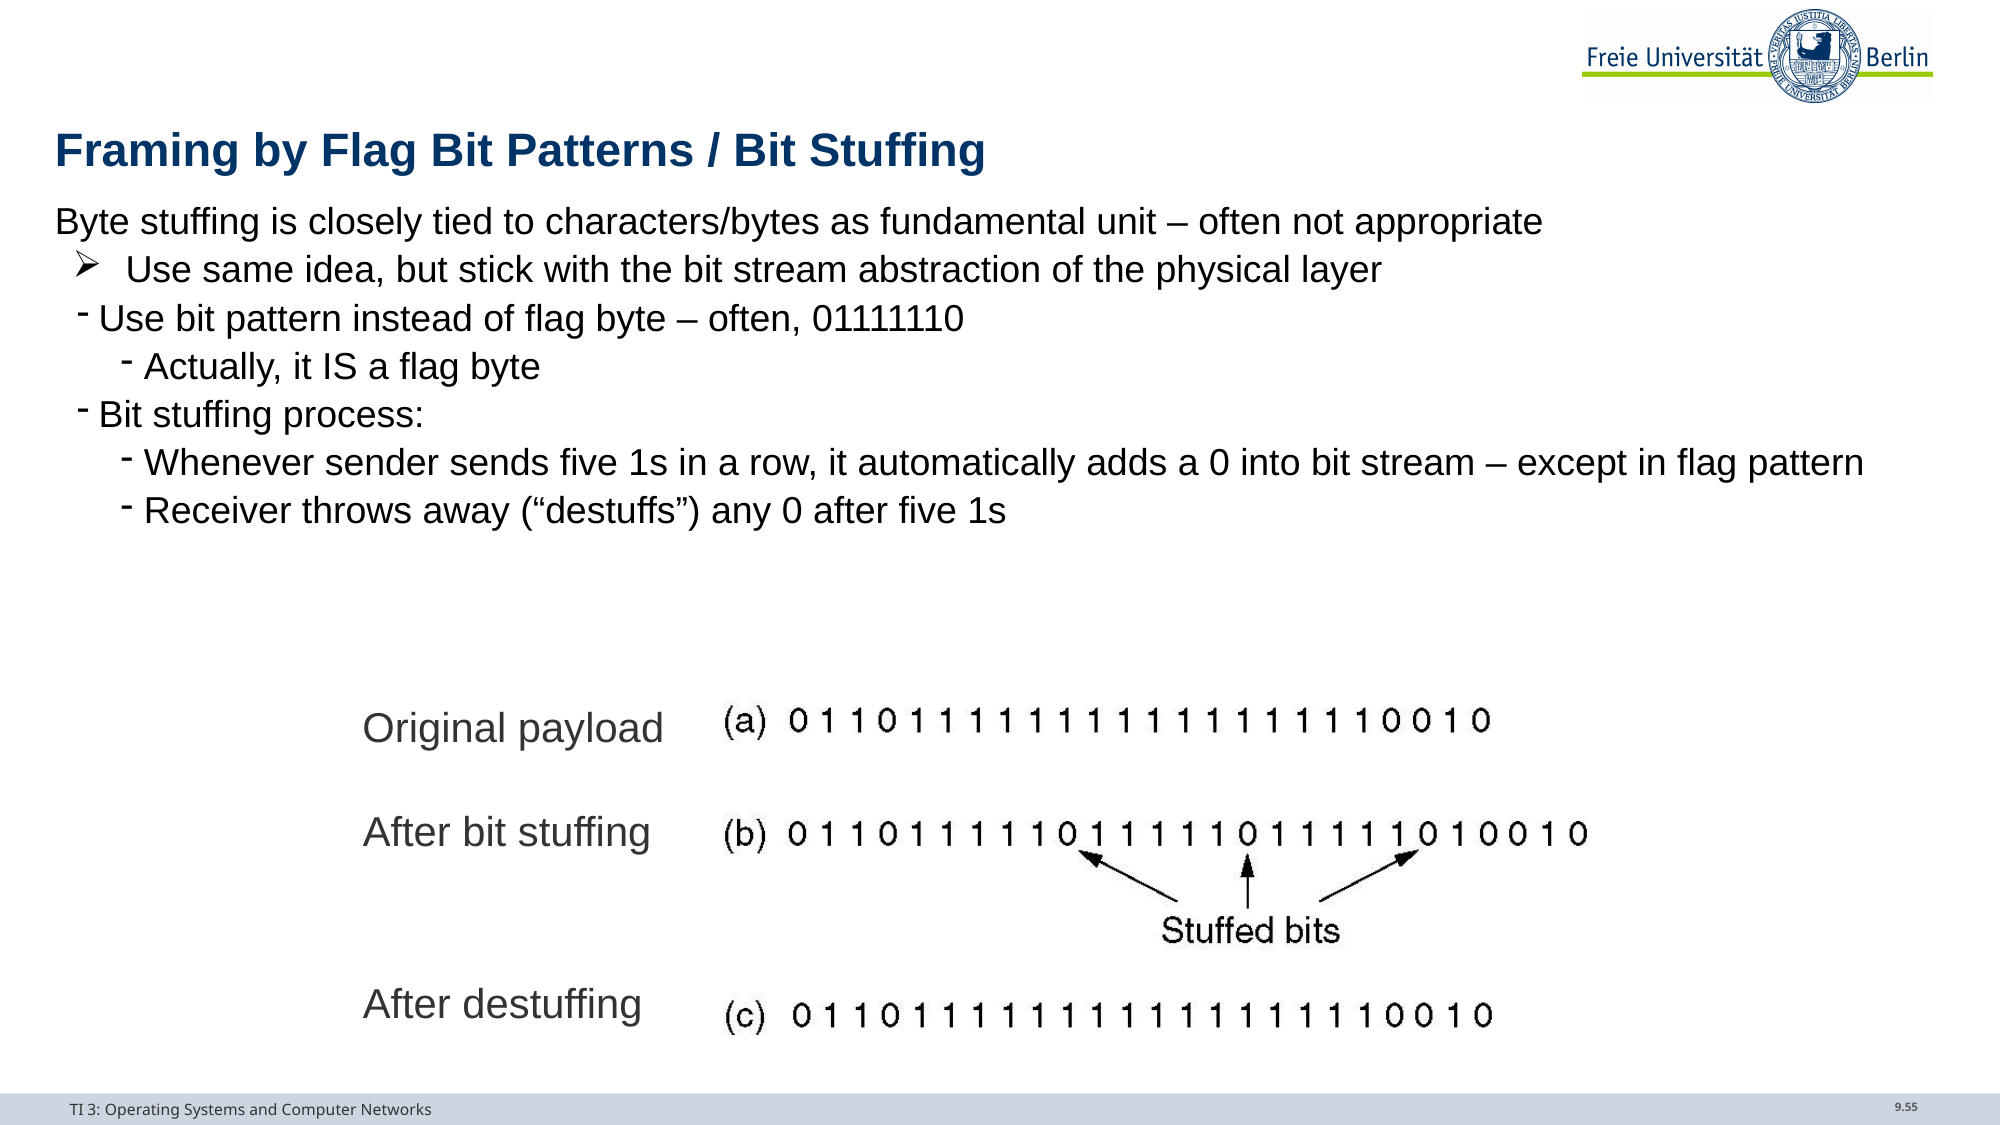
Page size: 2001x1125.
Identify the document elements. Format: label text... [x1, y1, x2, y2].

picture [1582, 9, 1933, 103]
footer TI 3: Operating Systems and Computer Networks [54, 1091, 1363, 1125]
picture [723, 699, 1588, 1036]
title Framing by Flag Bit Patterns / Bit Stuffing [54, 117, 1946, 188]
text_box After bit stuffing [348, 797, 667, 863]
text_box Original payload [347, 692, 680, 758]
list Byte stuffing is closely tied to characters/bytes as fundamental unit – often not appropriate Use same idea, but stick with the bit stream abstraction of the physical layer Use bit pattern instead of flag byte – often, 01111110 Actually, it IS a flag byte Bit stuffing process: Whenever sender sends five 1s in a row, it automatically adds a 0 into bit stream – except in flag pattern Receiver throws away (“destuffs”) any 0 after five 1s [54, 201, 1946, 1064]
text_box After destuffing [348, 969, 658, 1035]
